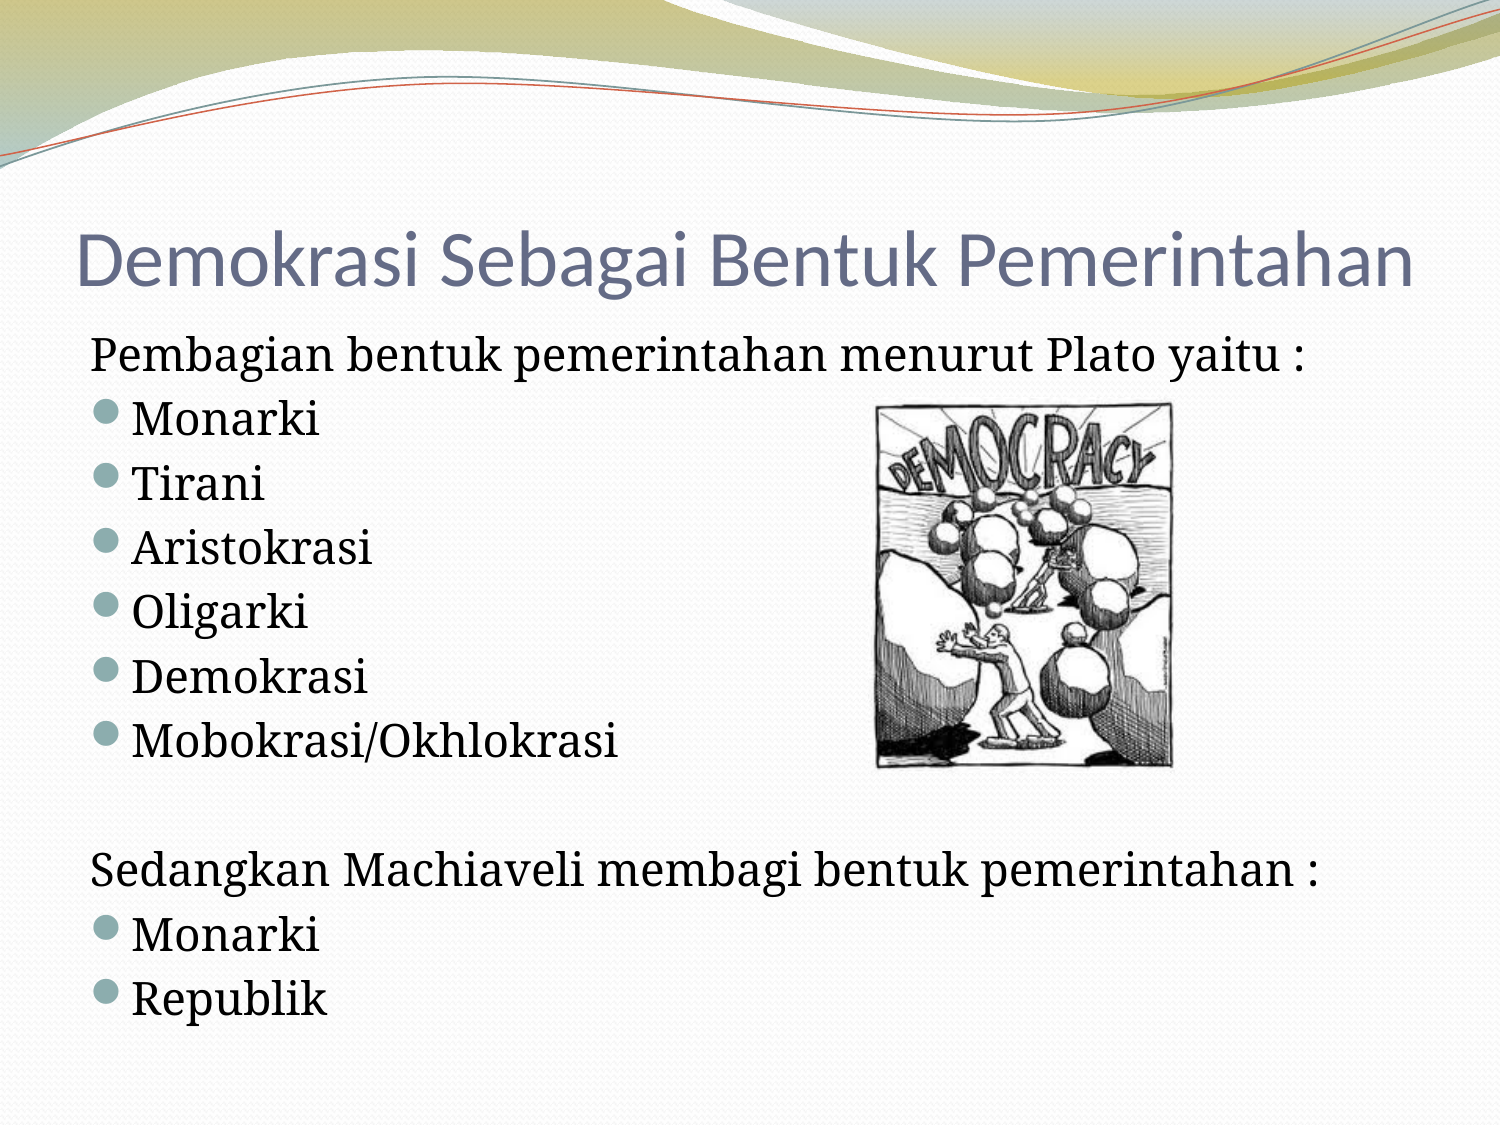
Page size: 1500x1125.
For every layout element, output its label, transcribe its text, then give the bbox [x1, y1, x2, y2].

title Demokrasi Sebagai Bentuk Pemerintahan [75, 115, 1425, 303]
list Pembagian bentuk pemerintahan menurut Plato yaitu : Monarki Tirani Aristokrasi Oligarki Demokrasi Mobokrasi/Okhlokrasi Sedangkan Machiaveli membagi bentuk pemerintahan : Monarki Republik [75, 317, 1425, 1038]
picture [867, 396, 1175, 773]
